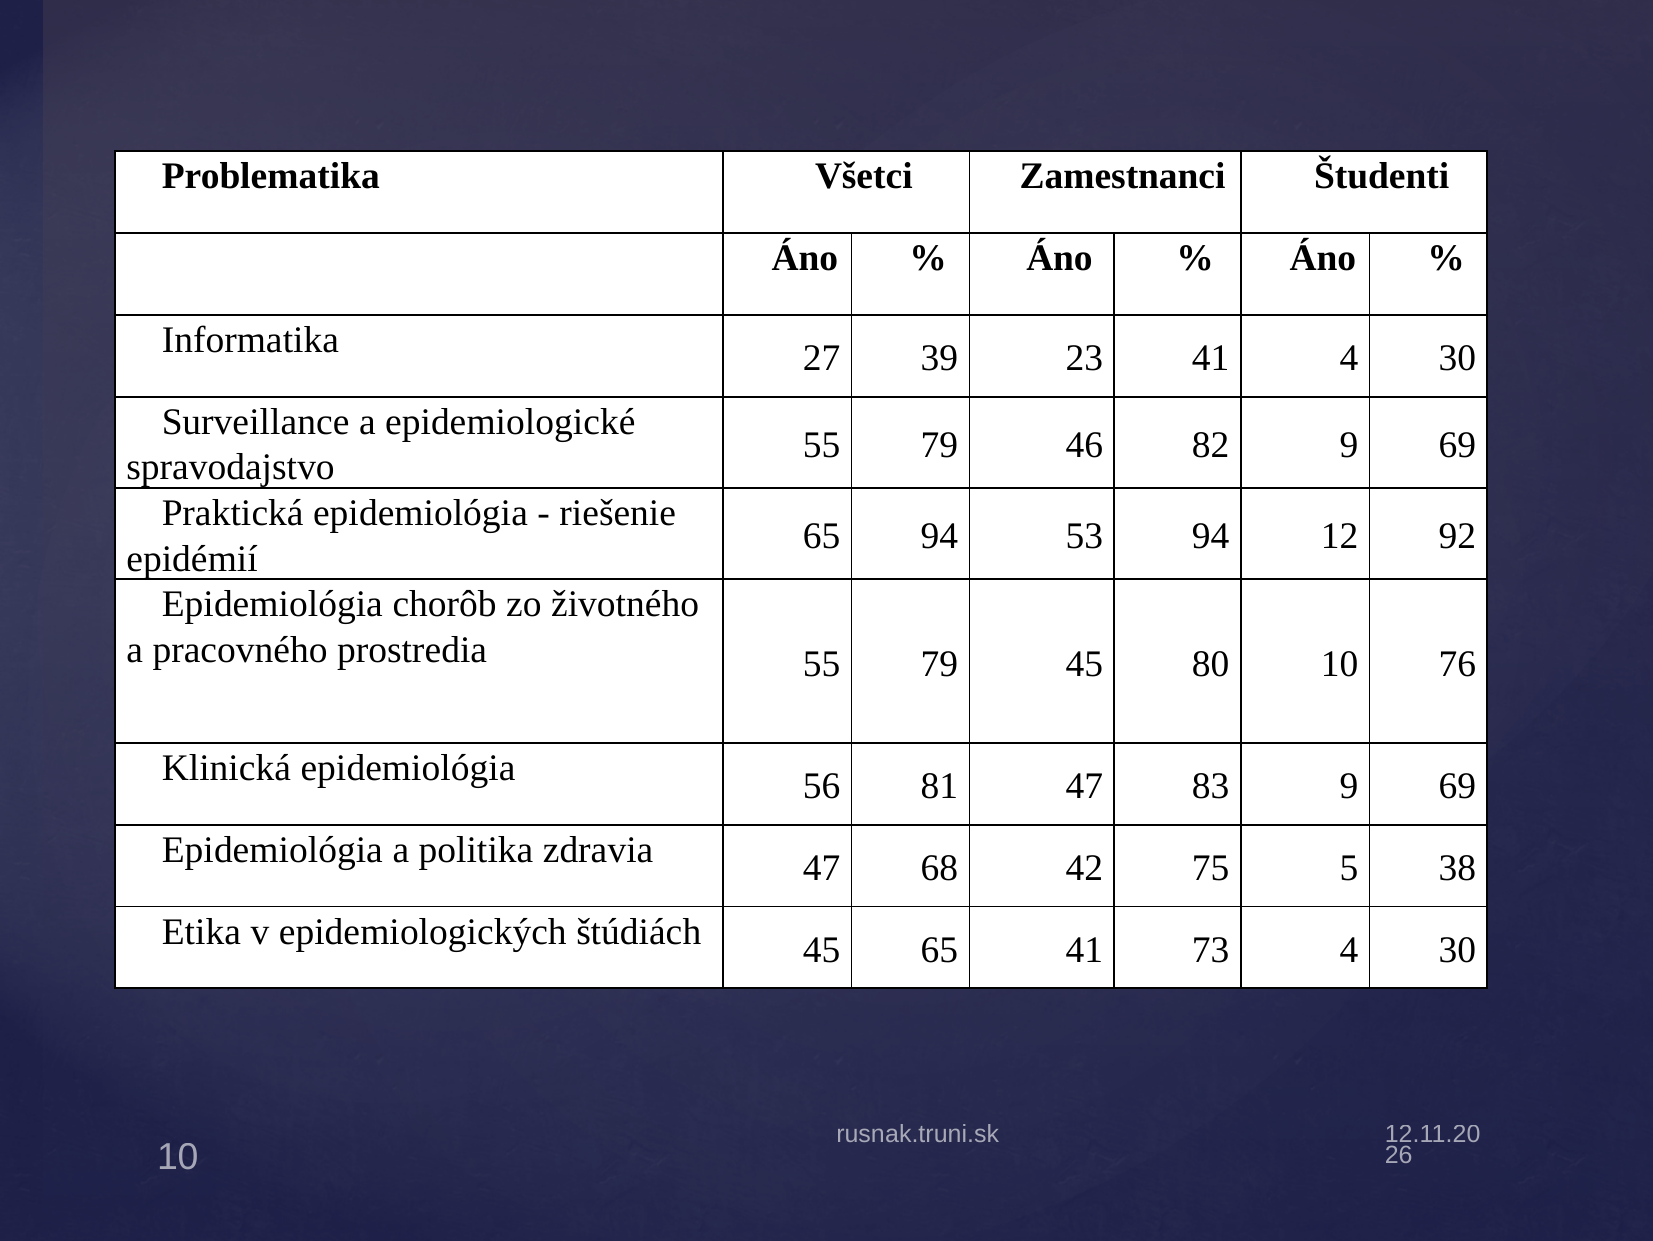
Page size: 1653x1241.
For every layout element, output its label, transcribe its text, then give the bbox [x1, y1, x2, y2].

table_cell 45 [724, 907, 851, 987]
table_cell 55 [724, 580, 851, 742]
table_cell 9 [1242, 398, 1369, 487]
table_cell 65 [724, 489, 851, 578]
table_cell 65 [852, 907, 969, 987]
table_cell 39 [852, 316, 969, 396]
table_cell 5 [1242, 826, 1369, 906]
table_cell % [1370, 234, 1486, 314]
table_cell 38 [1370, 826, 1486, 906]
table_cell 81 [852, 744, 969, 824]
footer rusnak.truni.sk [819, 1113, 1027, 1180]
table_cell 47 [970, 744, 1113, 824]
table_cell Áno [1242, 234, 1369, 314]
table_header Študenti [1242, 152, 1486, 232]
table_cell Klinická epidemiológia [116, 744, 722, 824]
table_cell Etika v epidemiologických štúdiách [116, 907, 722, 987]
table_cell 9 [1242, 744, 1369, 824]
table_cell 10 [1242, 580, 1369, 742]
table_cell Surveillance a epidemiologické spravodajstvo [116, 398, 722, 487]
table_cell 75 [1115, 826, 1240, 906]
table_cell 41 [970, 907, 1113, 987]
table_cell 46 [970, 398, 1113, 487]
table_cell 82 [1115, 398, 1240, 487]
table_cell 76 [1370, 580, 1486, 742]
table_cell 41 [1115, 316, 1240, 396]
table_header Všetci [724, 152, 969, 232]
table_cell Áno [724, 234, 851, 314]
table_cell 45 [970, 580, 1113, 742]
table_cell 12 [1242, 489, 1369, 578]
table_cell 94 [852, 489, 969, 578]
table_cell Praktická epidemiológia - riešenie epidémií [116, 489, 722, 578]
table_cell 53 [970, 489, 1113, 578]
slide_number 10 [140, 1122, 276, 1180]
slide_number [1368, 1113, 1502, 1180]
table_cell 68 [852, 826, 969, 906]
table_cell 47 [724, 826, 851, 906]
table_cell Áno [970, 234, 1113, 314]
table_cell % [1115, 234, 1240, 314]
table_cell 73 [1115, 907, 1240, 987]
table_cell 79 [852, 580, 969, 742]
table_cell 55 [724, 398, 851, 487]
table_cell % [852, 234, 969, 314]
table_cell 30 [1370, 316, 1486, 396]
table_cell 80 [1115, 580, 1240, 742]
table_cell 56 [724, 744, 851, 824]
table_cell [116, 234, 722, 314]
table_cell 69 [1370, 398, 1486, 487]
table_cell 42 [970, 826, 1113, 906]
table_cell Informatika [116, 316, 722, 396]
table_cell 30 [1370, 907, 1486, 987]
table_cell 69 [1370, 744, 1486, 824]
table_cell 94 [1115, 489, 1240, 578]
table_header Problematika [116, 152, 722, 232]
table_cell 4 [1242, 316, 1369, 396]
table_cell 83 [1115, 744, 1240, 824]
table_cell Epidemiológia chorôb zo životného a pracovného prostredia [116, 580, 722, 742]
table_cell 92 [1370, 489, 1486, 578]
table_cell 27 [724, 316, 851, 396]
table_header Zamestnanci [970, 152, 1240, 232]
table_cell 23 [970, 316, 1113, 396]
table_cell 4 [1242, 907, 1369, 987]
table_cell Epidemiológia a politika zdravia [116, 826, 722, 906]
table_cell 79 [852, 398, 969, 487]
